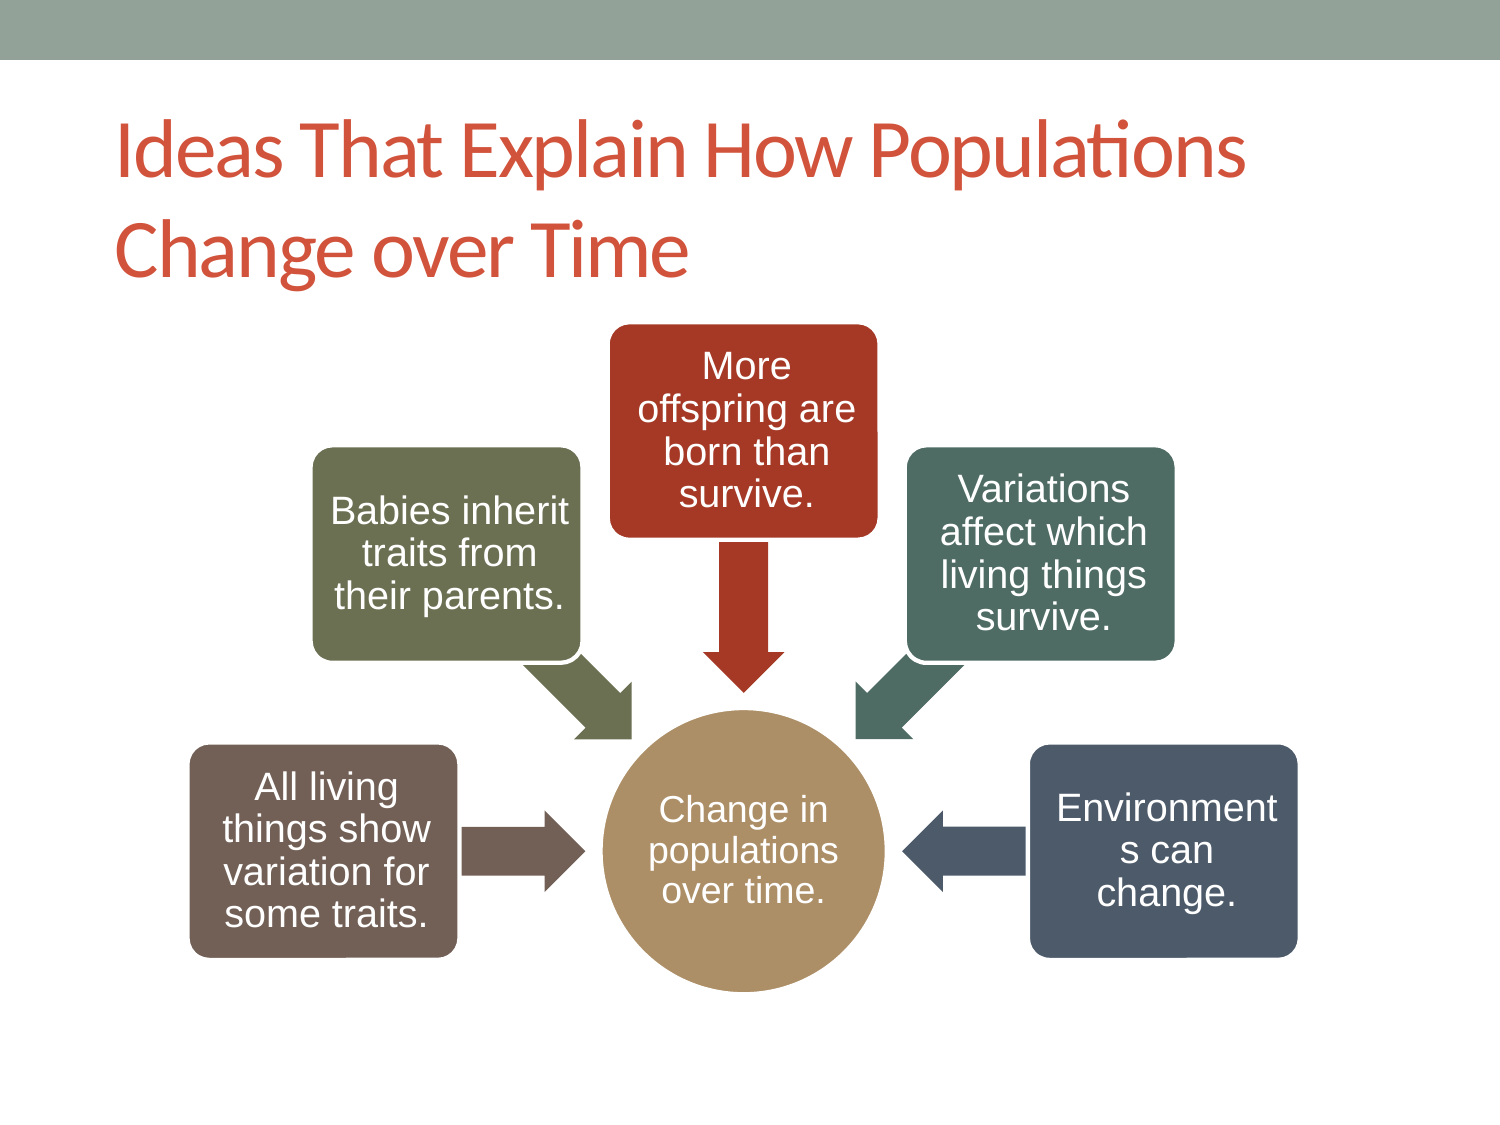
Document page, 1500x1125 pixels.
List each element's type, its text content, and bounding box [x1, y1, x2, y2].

title Ideas That Explain How Populations Change over Time [99, 112, 1425, 275]
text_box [187, 241, 1301, 1076]
